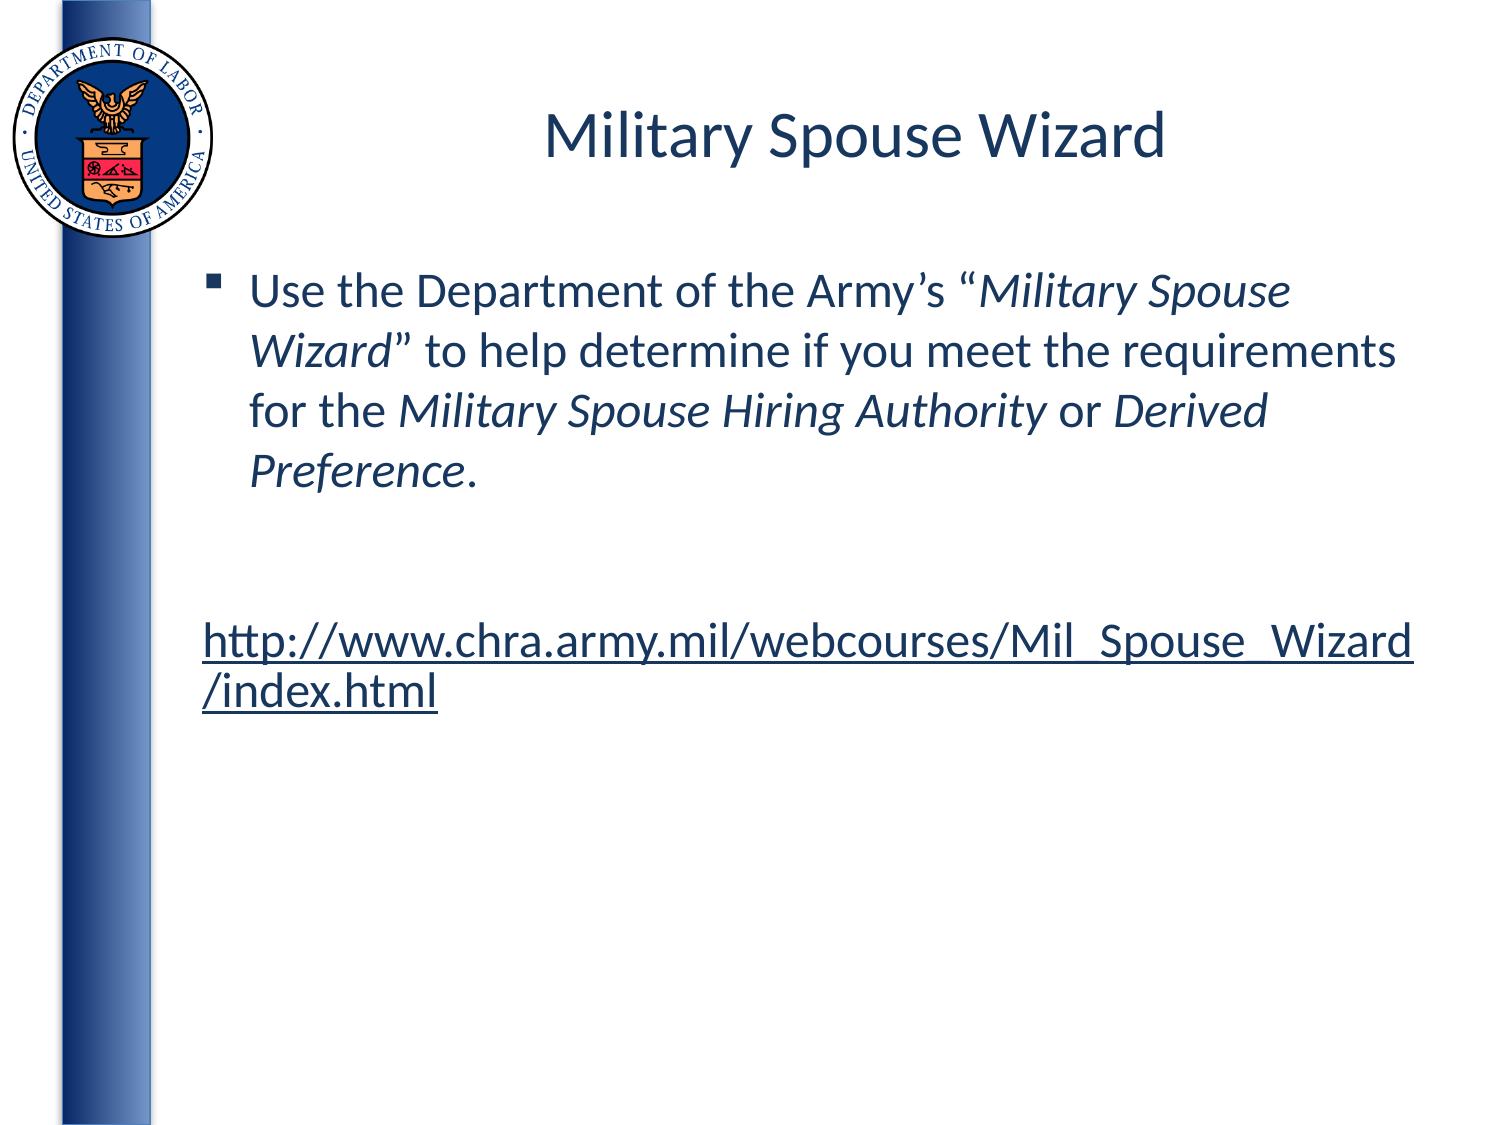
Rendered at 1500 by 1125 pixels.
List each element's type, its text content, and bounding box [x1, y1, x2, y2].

picture [12, 37, 213, 238]
text_box Military Spouse Wizard [237, 62, 1475, 200]
text_box Use the Department of the Army’s “Military Spouse Wizard” to help determine if you meet the requirements for the Military Spouse Hiring Authority or Derived Preference. http://www.chra.army.mil/webcourses/Mil_Spouse_Wizard/index.html [187, 249, 1434, 1063]
